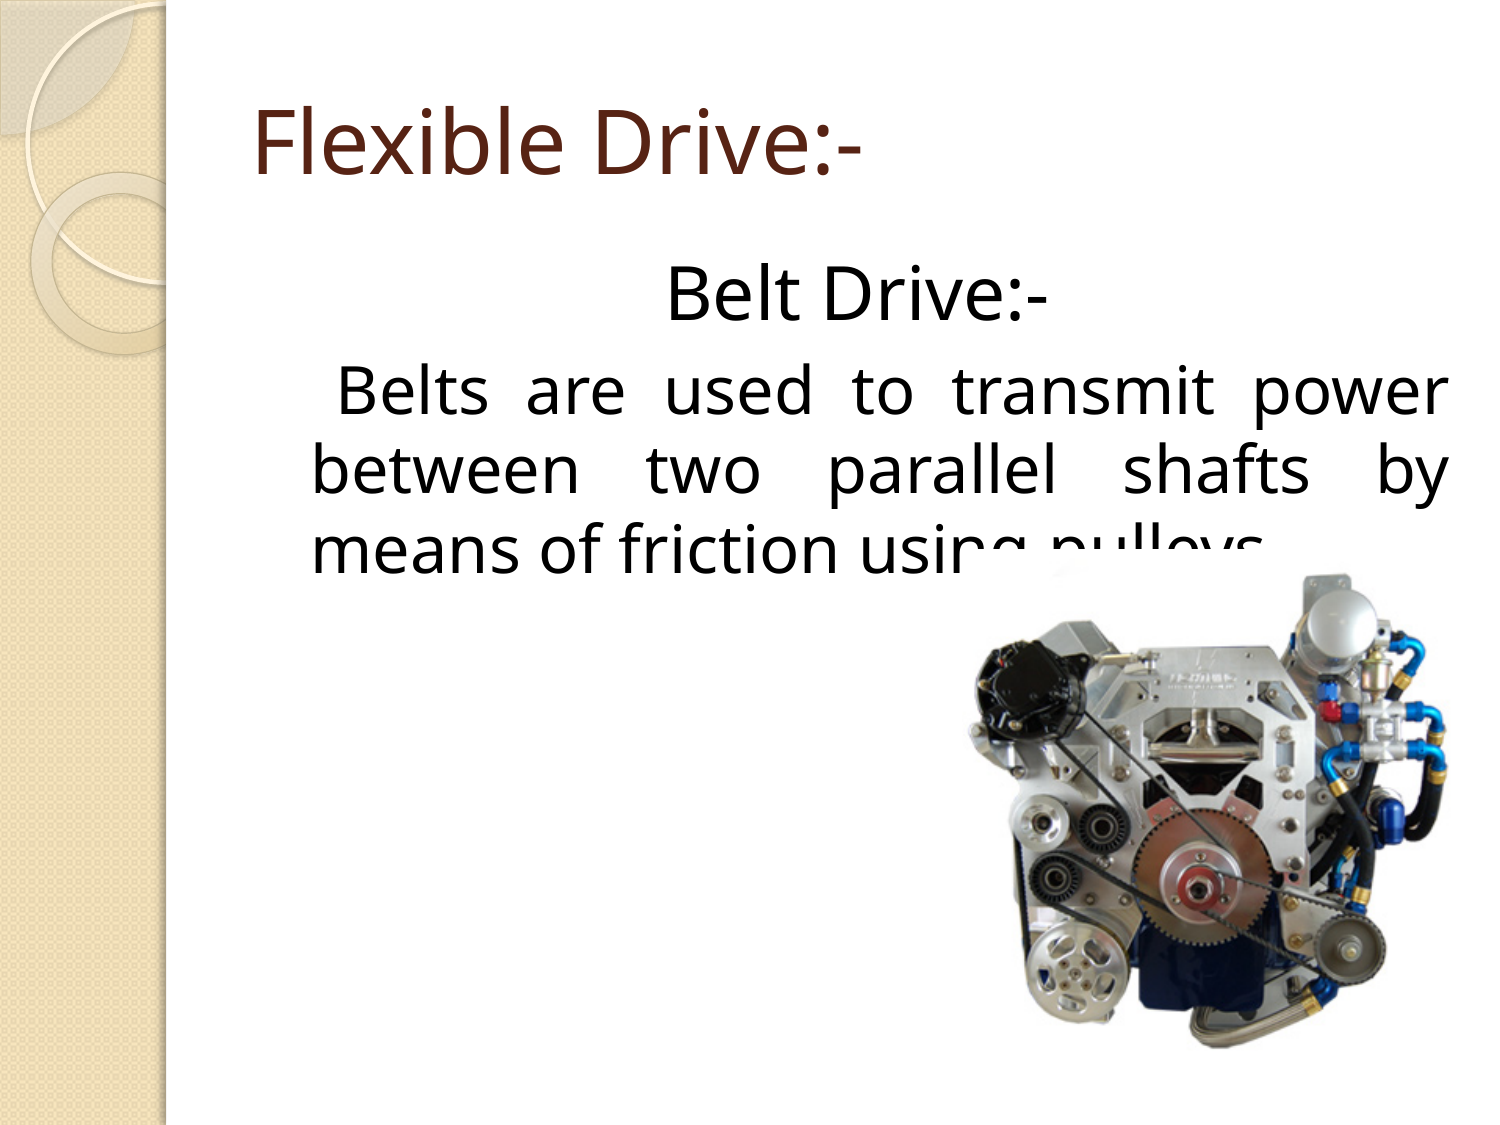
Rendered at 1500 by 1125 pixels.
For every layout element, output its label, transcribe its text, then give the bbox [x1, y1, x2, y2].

title Flexible Drive:- [235, 45, 1466, 233]
picture [962, 549, 1455, 1055]
list Belt Drive:- Belts are used to transmit power between two parallel shafts by means of friction using pulleys. [235, 237, 1466, 988]
